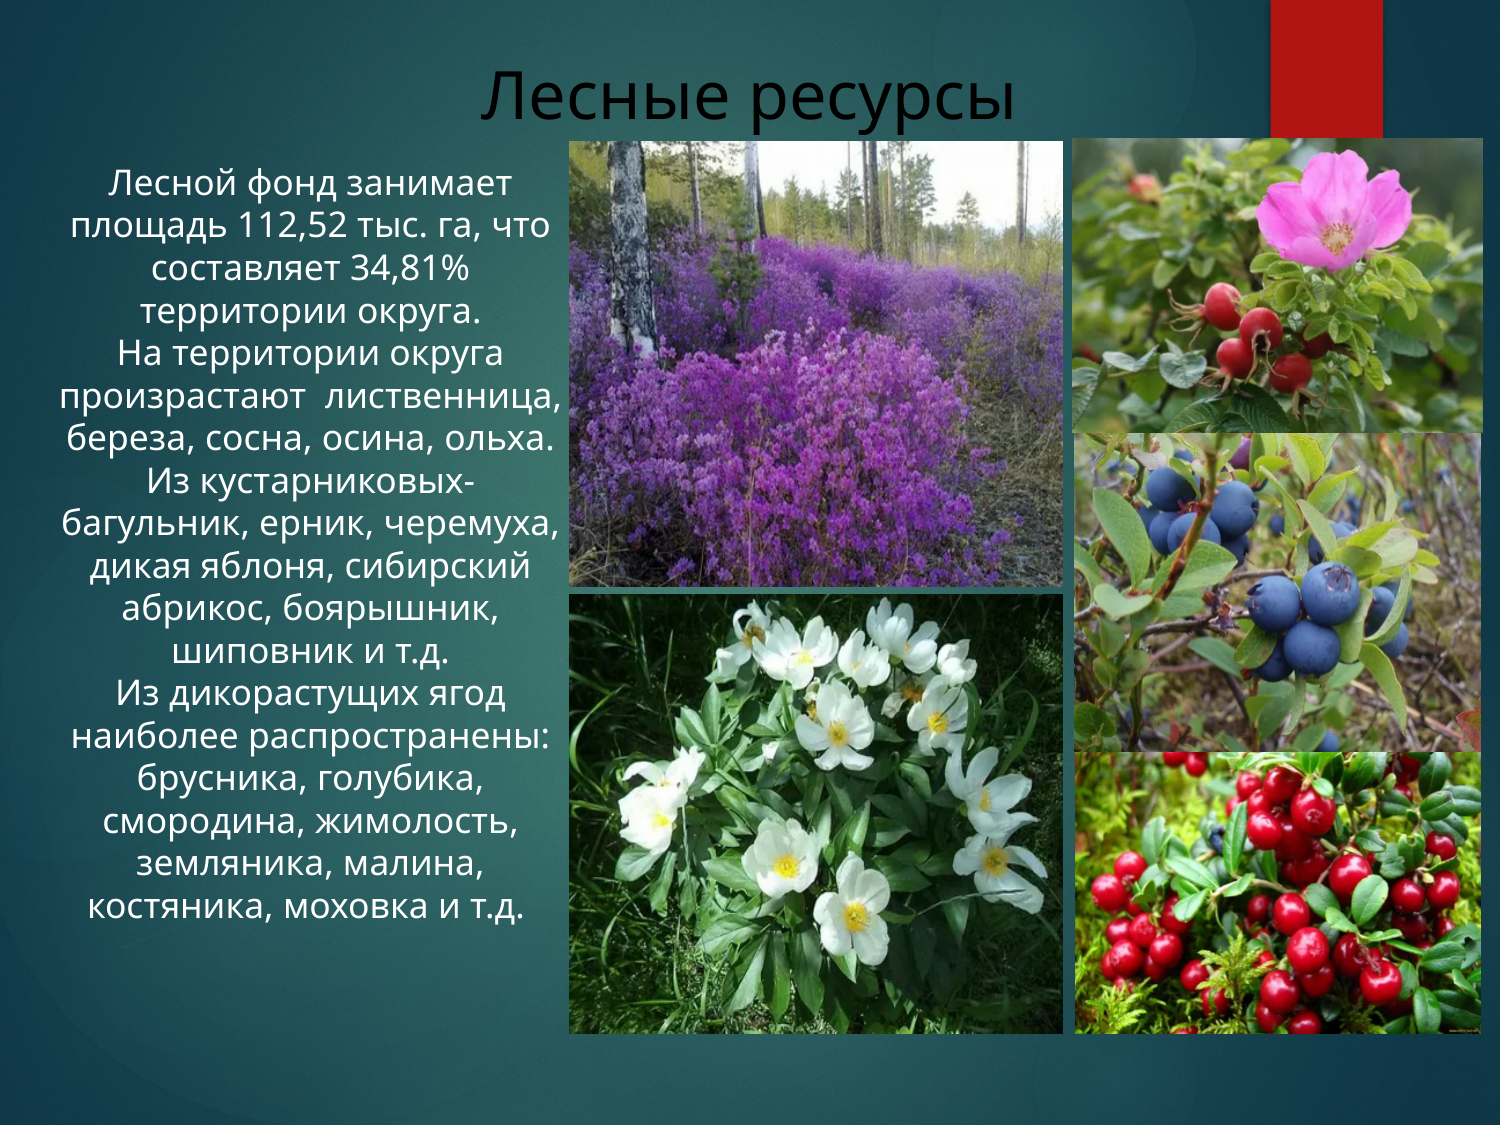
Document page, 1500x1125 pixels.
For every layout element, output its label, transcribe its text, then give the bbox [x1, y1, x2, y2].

picture [569, 594, 1063, 1035]
text_box Лесной фонд занимает площадь 112,52 тыс. га, что составляет 34,81% территории округа. На территории округа произрастают лиственница, береза, сосна, осина, ольха. Из кустарниковых- багульник, ерник, черемуха, дикая яблоня, сибирский абрикос, боярышник, шиповник и т.д. Из дикорастущих ягод наиболее распространены: брусника, голубика, смородина, жимолость, земляника, малина, костяника, моховка и т.д. [41, 152, 566, 976]
title Лесные ресурсы [75, 45, 1425, 152]
picture [1072, 138, 1483, 1035]
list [569, 141, 1063, 587]
